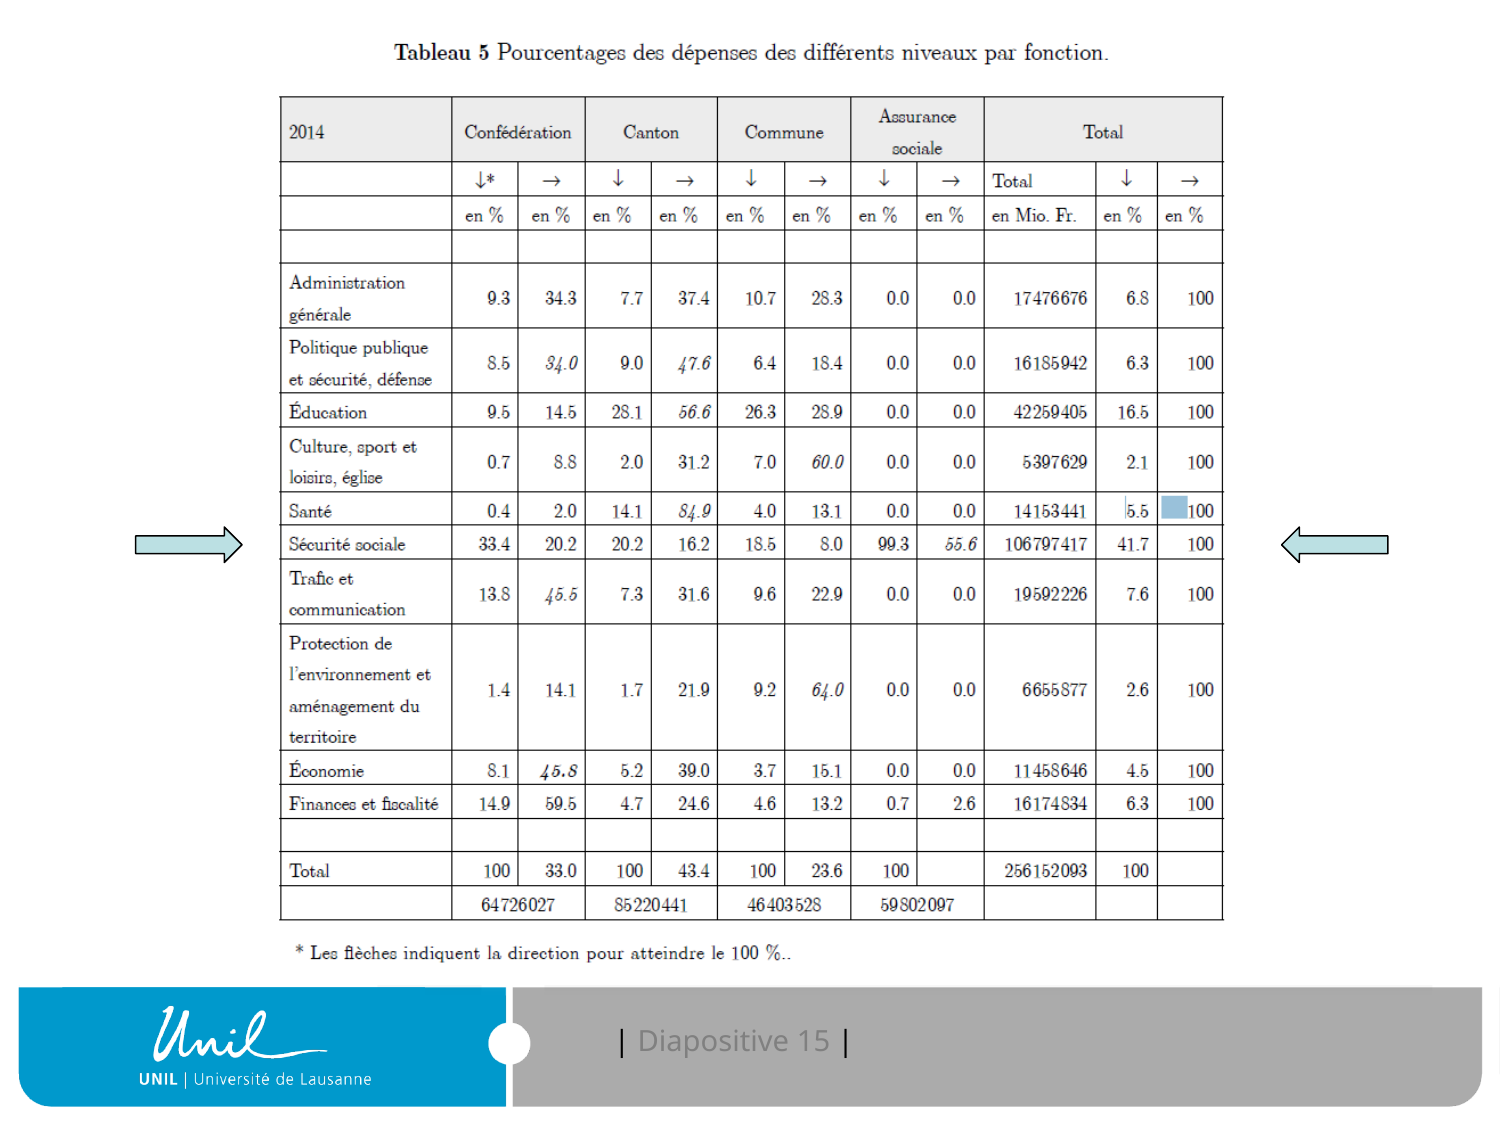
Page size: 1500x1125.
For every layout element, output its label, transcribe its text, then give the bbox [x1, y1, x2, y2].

picture [253, 2, 1247, 967]
slide_number | Diapositive 15 | [462, 1017, 1006, 1068]
text_box [135, 527, 243, 563]
picture [0, 985, 1500, 1125]
text_box [1281, 527, 1388, 563]
